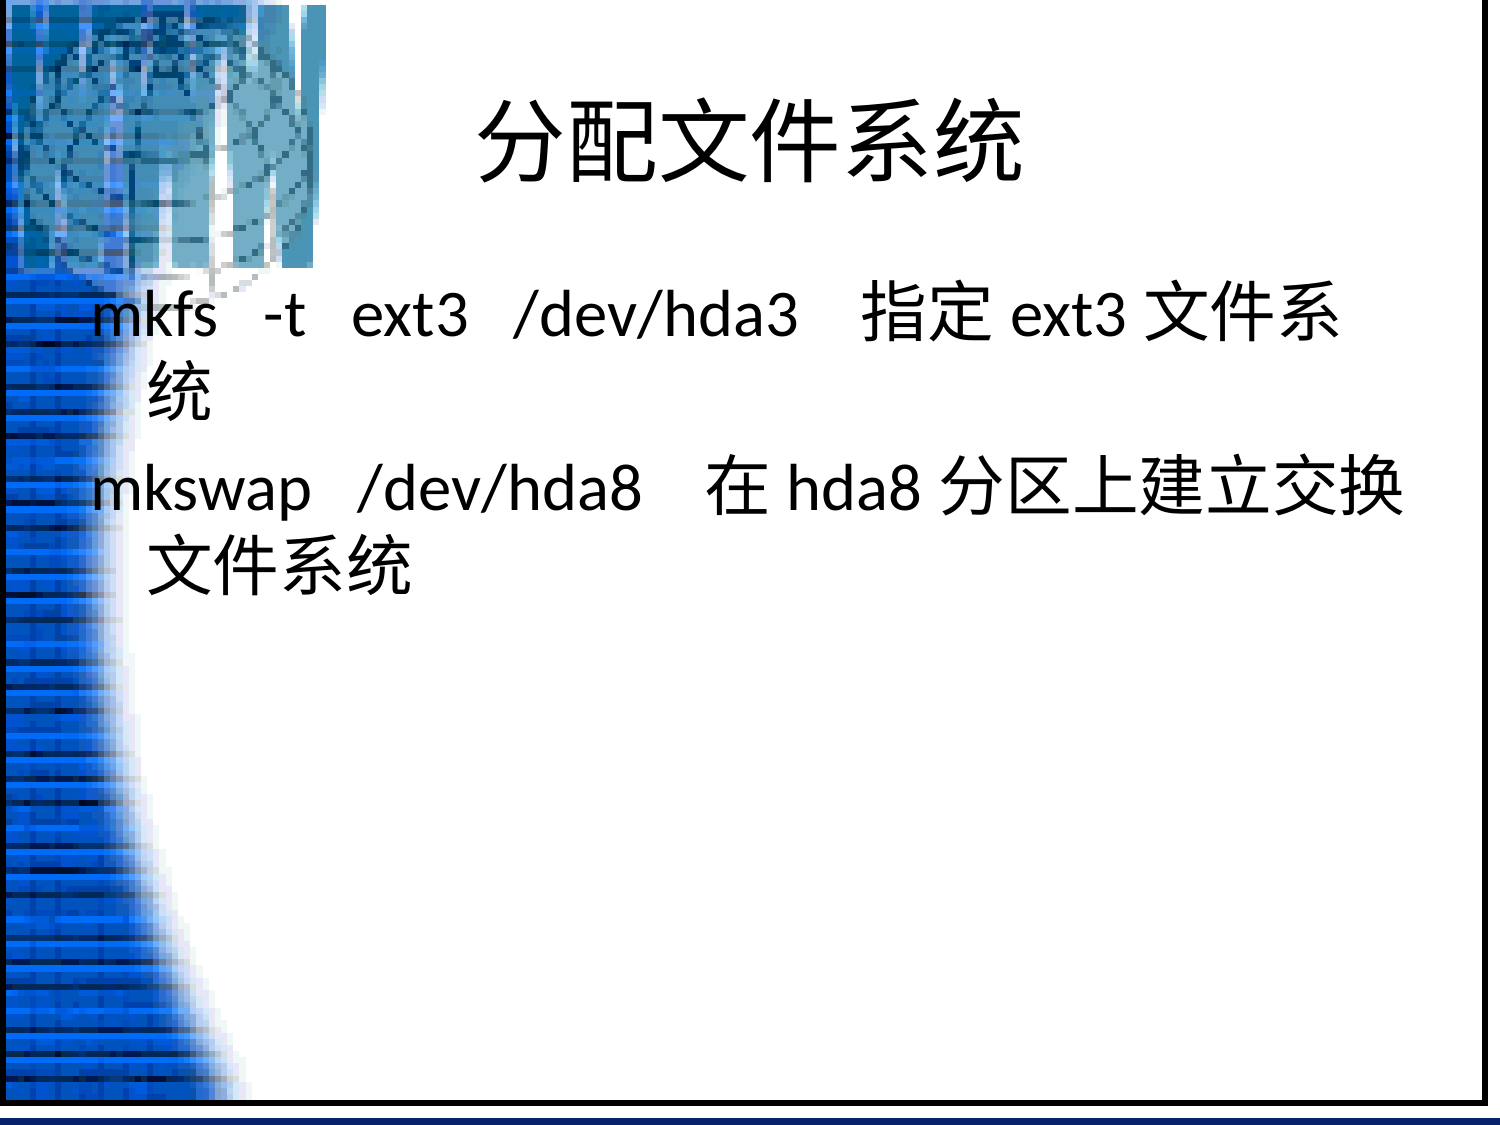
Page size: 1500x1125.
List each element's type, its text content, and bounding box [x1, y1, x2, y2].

picture [0, 0, 1500, 1125]
title 分配文件系统 [75, 45, 1425, 233]
list mkfs -t ext3 /dev/hda3 指定ext3文件系统 mkswap /dev/hda8 在hda8分区上建立交换文件系统 [75, 262, 1425, 1005]
